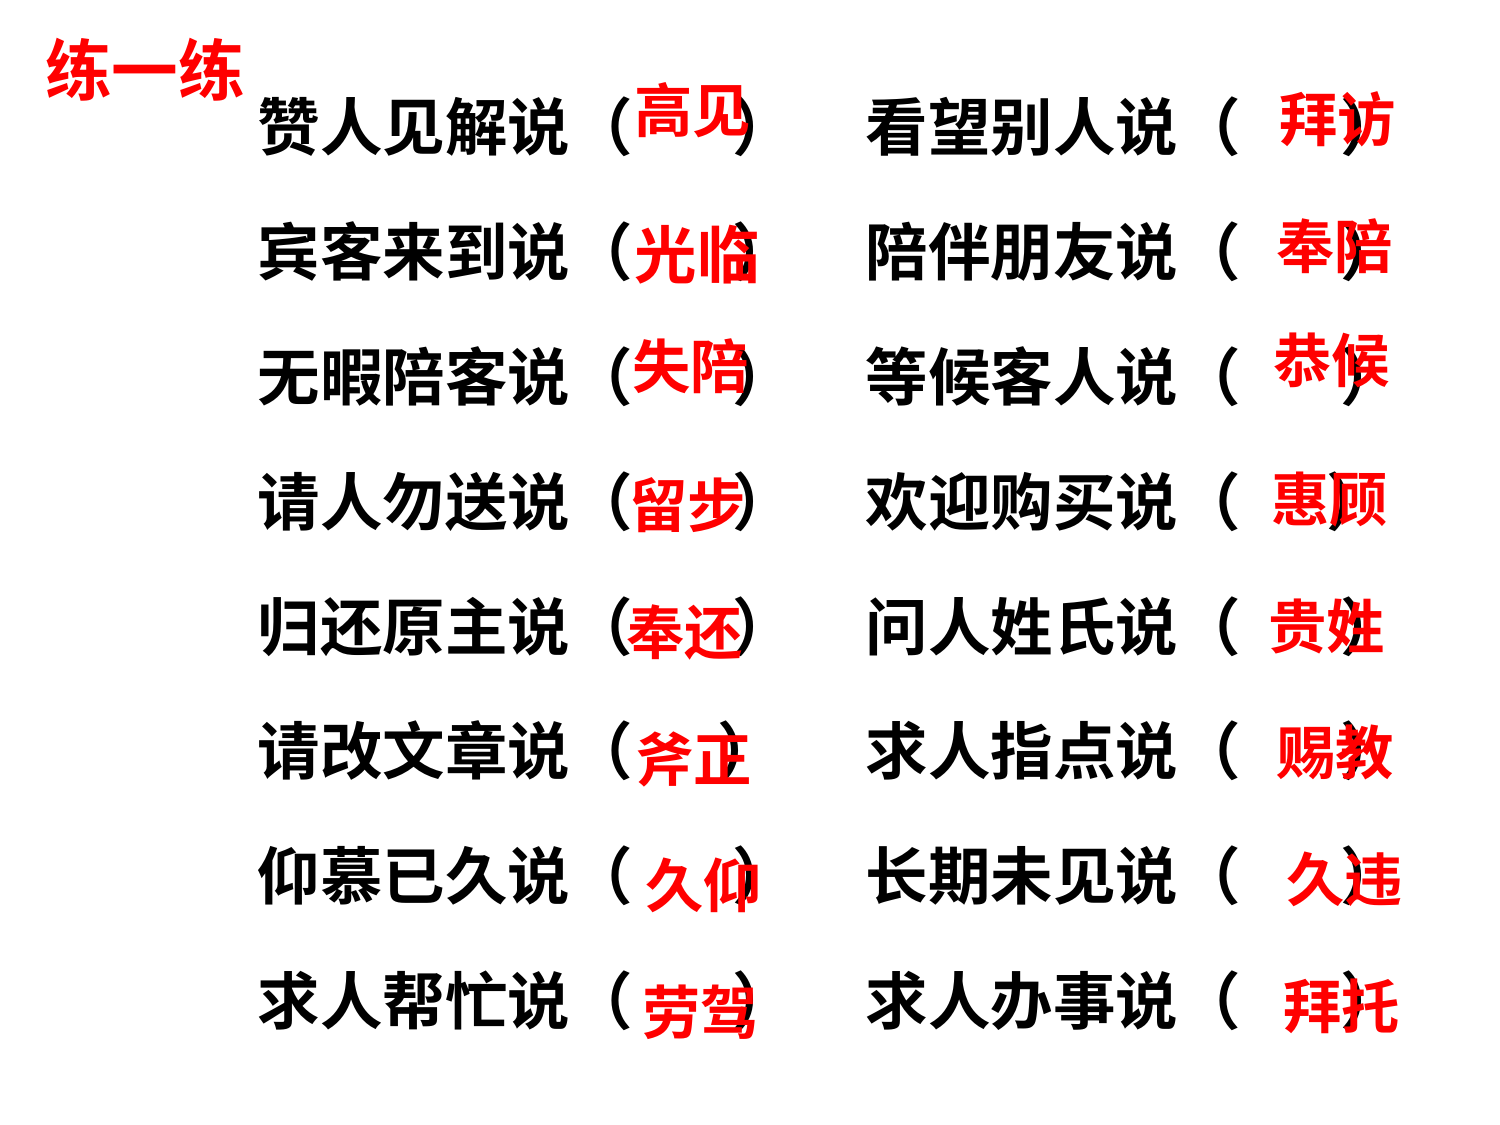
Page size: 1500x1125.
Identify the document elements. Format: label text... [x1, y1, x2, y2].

text_box 久仰 [630, 842, 802, 927]
text_box 高见 [620, 66, 792, 152]
text_box 惠顾 [1256, 455, 1428, 541]
text_box 久违 [1271, 836, 1443, 921]
text_box 劳驾 [627, 968, 799, 1054]
text_box 奉陪 [1261, 202, 1433, 288]
text_box 赐教 [1262, 709, 1434, 795]
text_box 恭候 [1258, 317, 1430, 402]
text_box 留步 [614, 461, 786, 547]
text_box 拜访 [1264, 75, 1436, 161]
text_box 斧正 [621, 715, 792, 801]
list 赞人见解说（ ） 看望别人说（ ） 宾客来到说（ ） 陪伴朋友说（ ） 无暇陪客说（ ） 等候客人说（ ） 请人勿送说（ ） 欢迎购买说（ ） 归还原主说（ ） 问人姓氏说（ ） 请改文章说（ ） 求人指点说（ ） 仰慕已久说（ ） 长期未见说（ ） 求人帮忙说（ ） 求人办事说（ ） [242, 42, 1436, 1125]
text_box 拜托 [1269, 963, 1440, 1048]
text_box 奉还 [611, 588, 783, 674]
text_box 光临 [620, 208, 792, 298]
text_box 贵姓 [1253, 582, 1425, 668]
title 练一练 [0, 0, 291, 138]
text_box 失陪 [617, 323, 789, 408]
